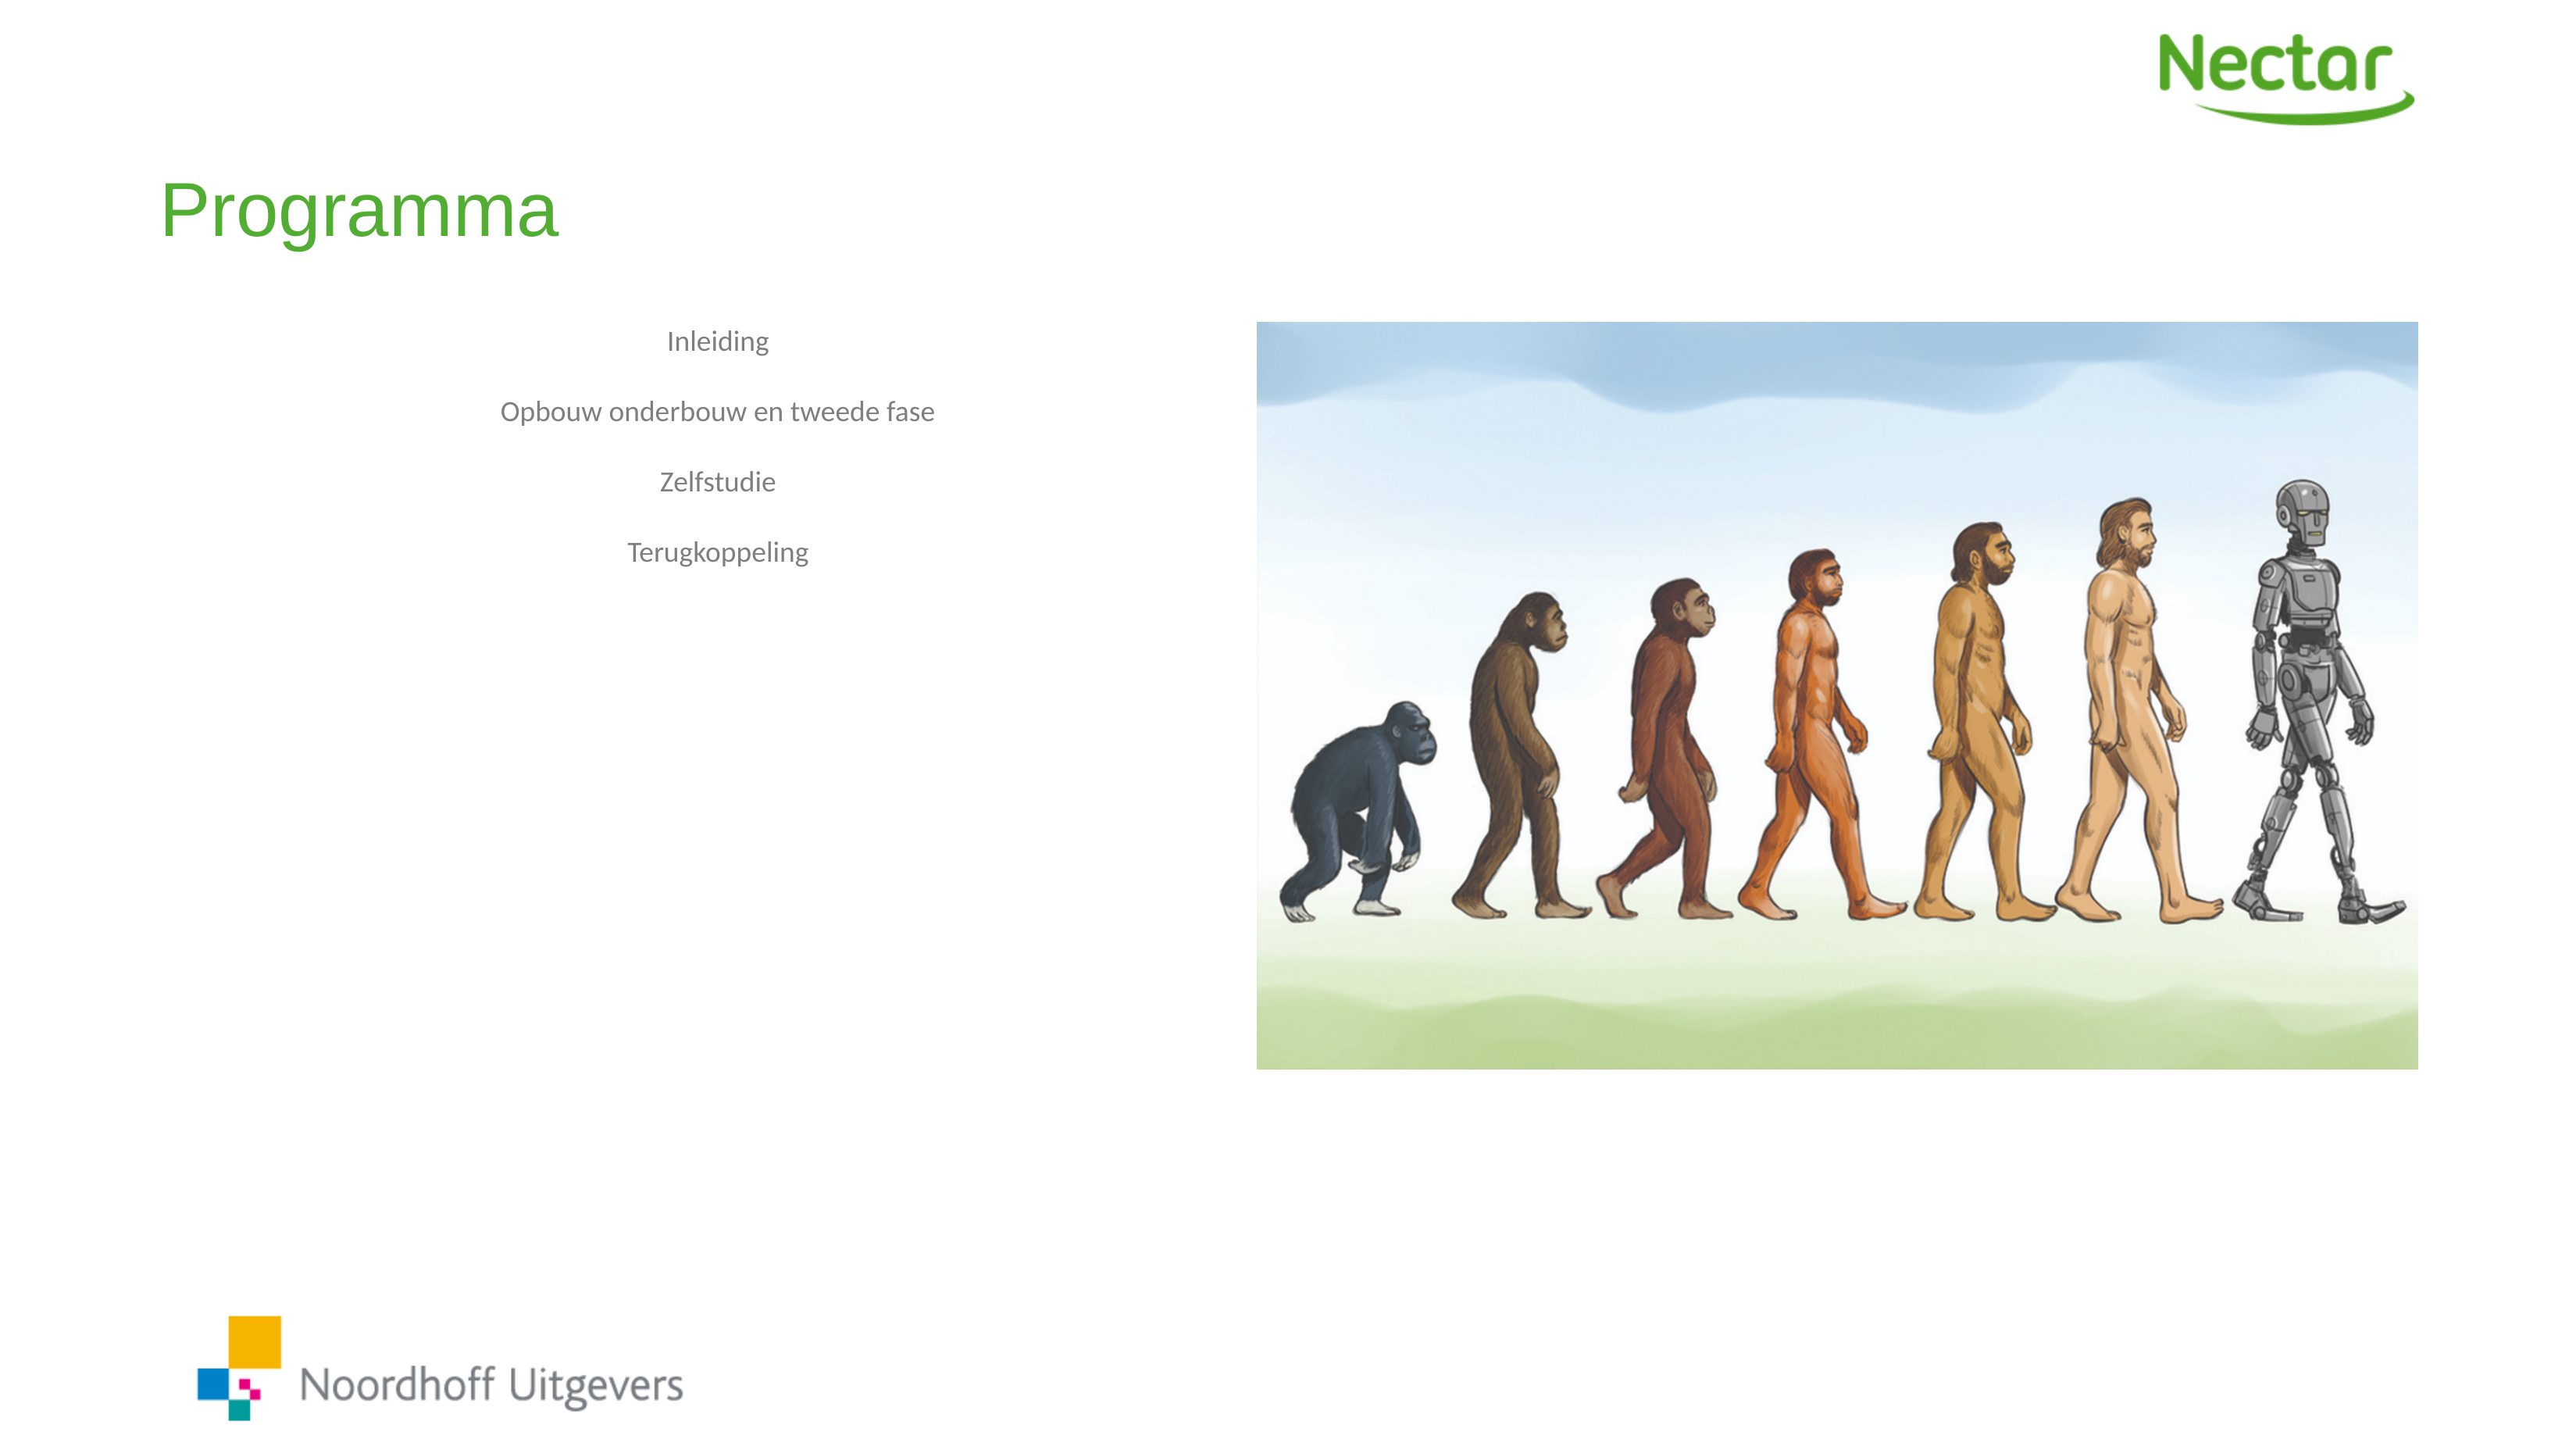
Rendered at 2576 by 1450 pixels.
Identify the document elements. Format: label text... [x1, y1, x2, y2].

picture [159, 1288, 802, 1449]
title Programma [159, 159, 2416, 266]
picture [1257, 322, 2418, 1070]
list Inleiding Opbouw onderbouw en tweede fase Zelfstudie Terugkoppeling [159, 322, 1291, 1288]
picture [1610, 0, 2576, 161]
